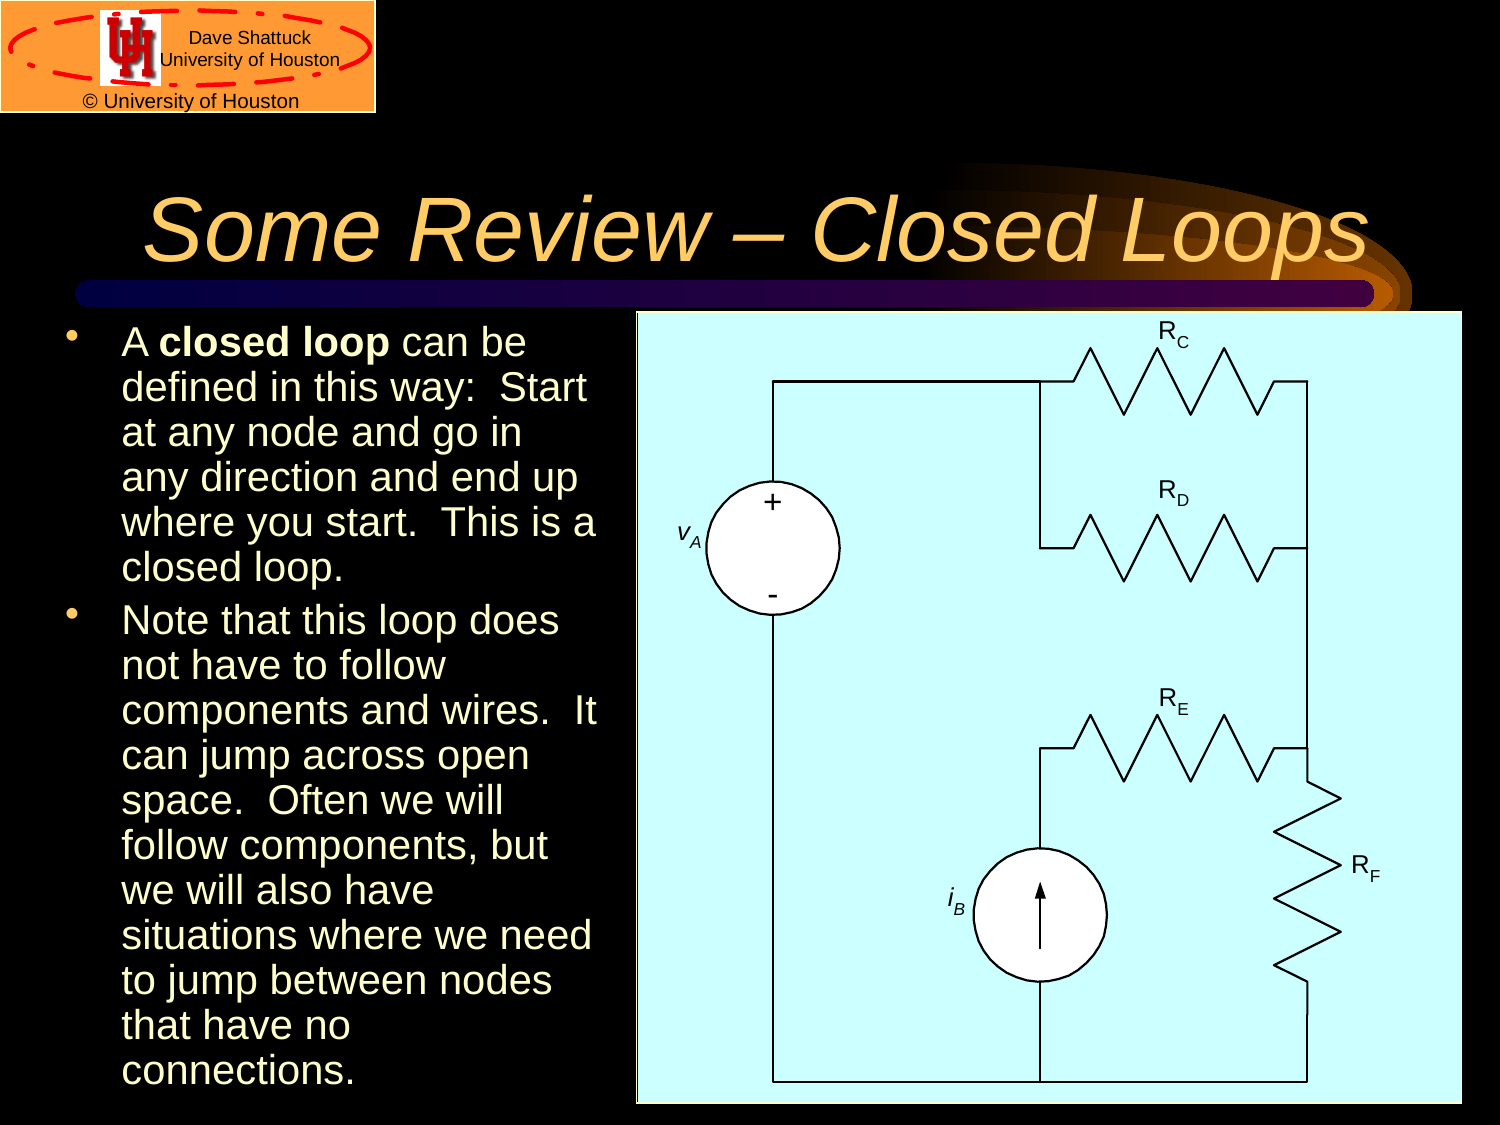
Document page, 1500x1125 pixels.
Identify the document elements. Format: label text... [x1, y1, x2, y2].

list A closed loop can be defined in this way: Start at any node and go in any direction and end up where you start. This is a closed loop. Note that this loop does not have to follow components and wires. It can jump across open space. Often we will follow components, but we will also have situations where we need to jump between nodes that have no connections. [50, 312, 613, 1075]
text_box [637, 312, 1462, 1103]
title Some Review – Closed Loops [112, 75, 1388, 288]
